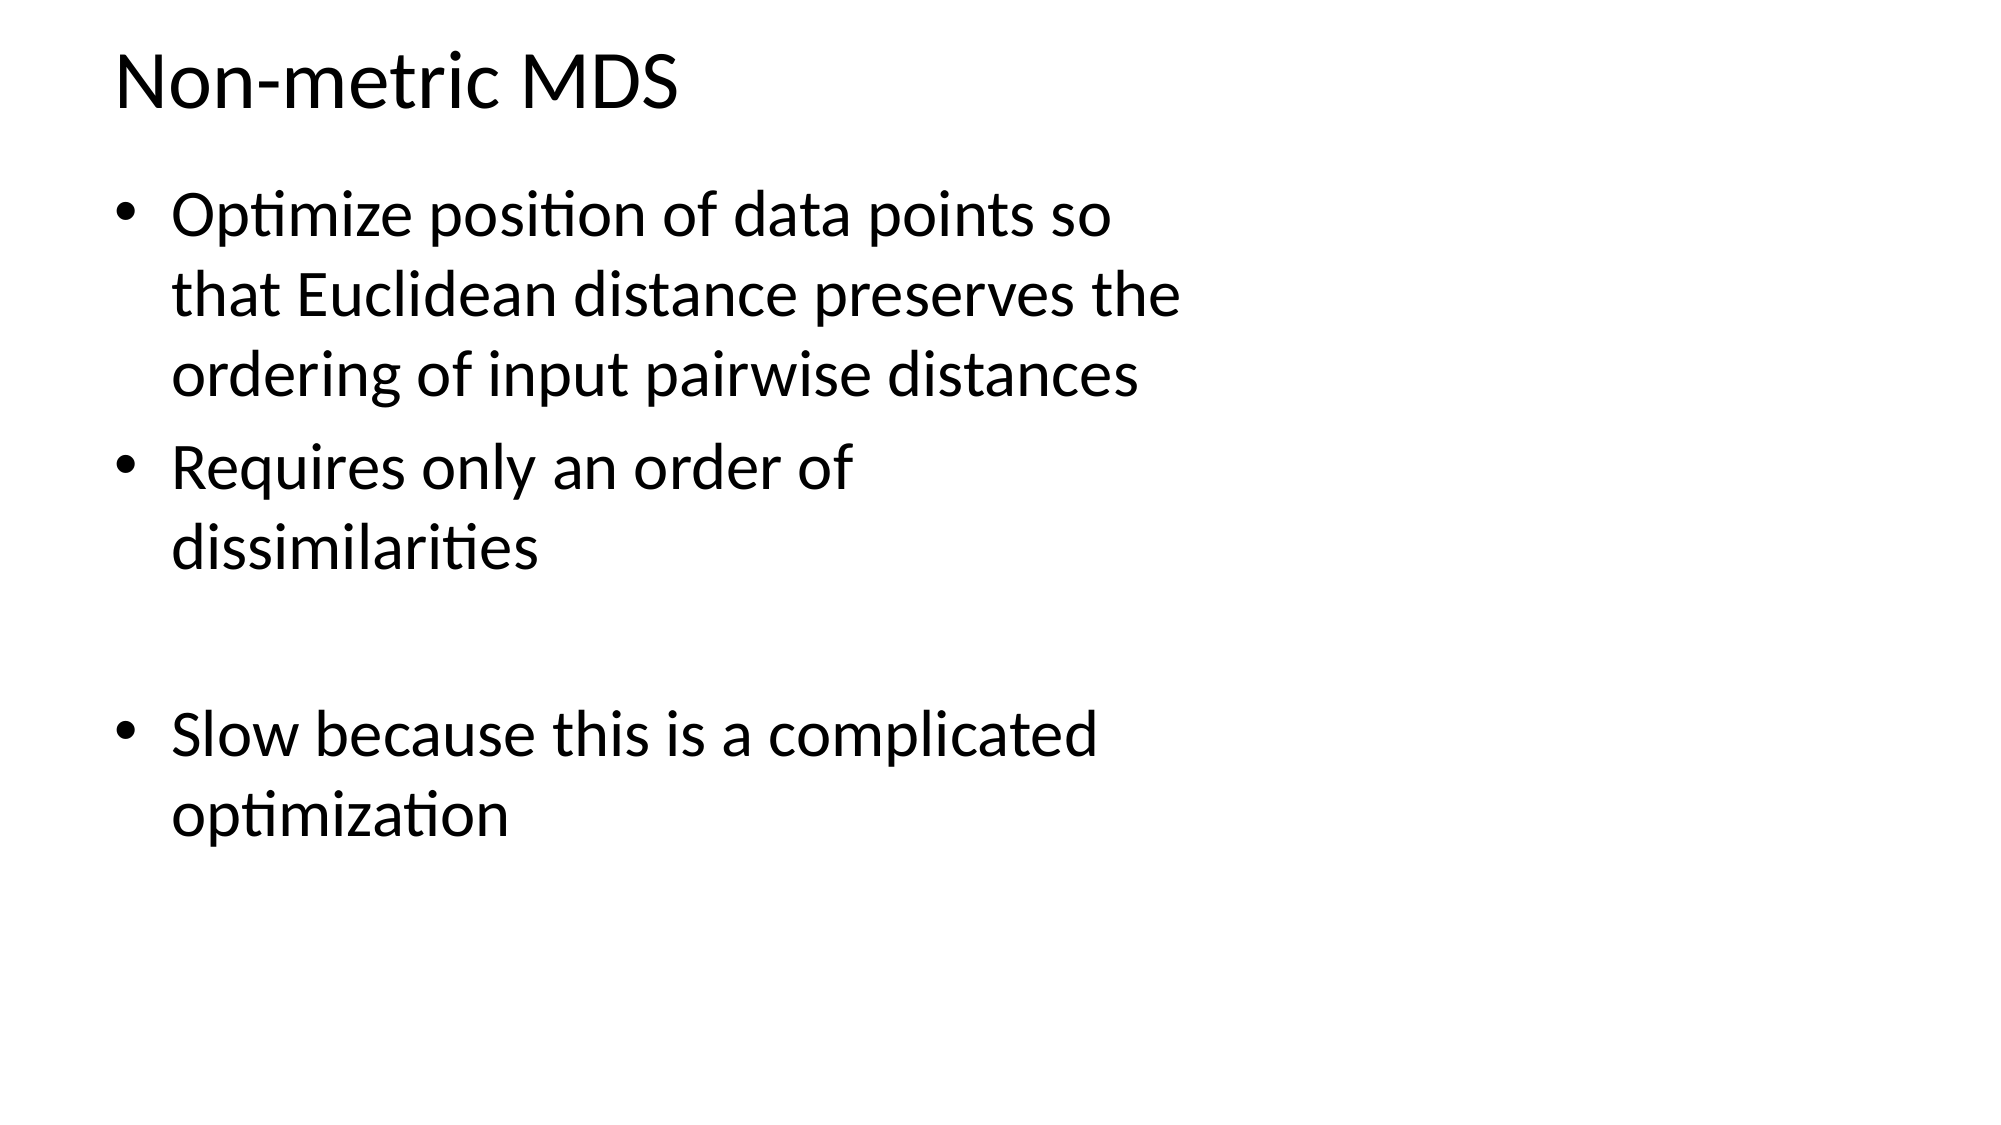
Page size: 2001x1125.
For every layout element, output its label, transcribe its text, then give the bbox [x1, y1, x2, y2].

list Optimize position of data points so that Euclidean distance preserves the ordering of input pairwise distances Requires only an order of dissimilarities Slow because this is a complicated optimization [99, 162, 1225, 1005]
title Non-metric MDS [99, 0, 1900, 150]
